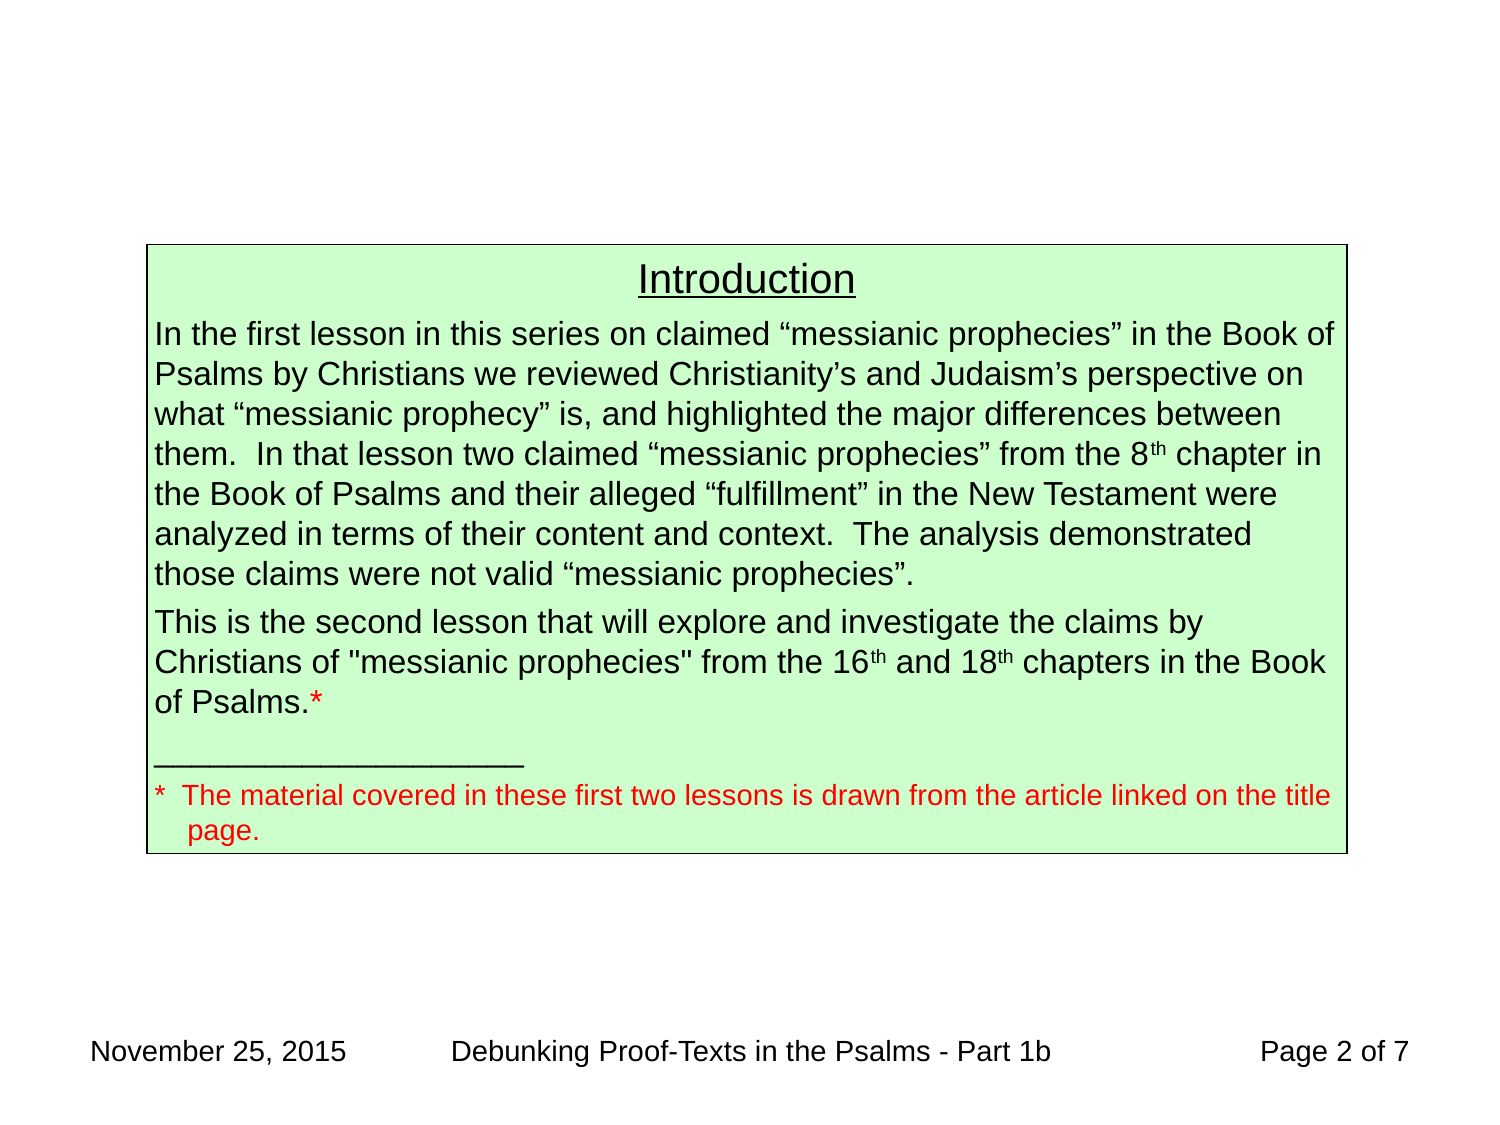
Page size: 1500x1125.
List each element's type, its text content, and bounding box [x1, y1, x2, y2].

text_box Introduction In the first lesson in this series on claimed “messianic prophecies” in the Book of Psalms by Christians we reviewed Christianity’s and Judaism’s perspective on what “messianic prophecy” is, and highlighted the major differences between them. In that lesson two claimed “messianic prophecies” from the 8th chapter in the Book of Psalms and their alleged “fulfillment” in the New Testament were analyzed in terms of their content and context. The analysis demonstrated those claims were not valid “messianic prophecies”. This is the second lesson that will explore and investigate the claims by Christians of "messianic prophecies" from the 16th and 18th chapters in the Book of Psalms.* ____________________ * The material covered in these first two lessons is drawn from the article linked on the title page. [146, 244, 1347, 854]
slide_number Page 2 of 7 [1074, 1024, 1426, 1103]
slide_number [74, 1024, 423, 1103]
footer Debunking Proof-Texts in the Psalms - Part 1b [423, 1024, 1074, 1103]
